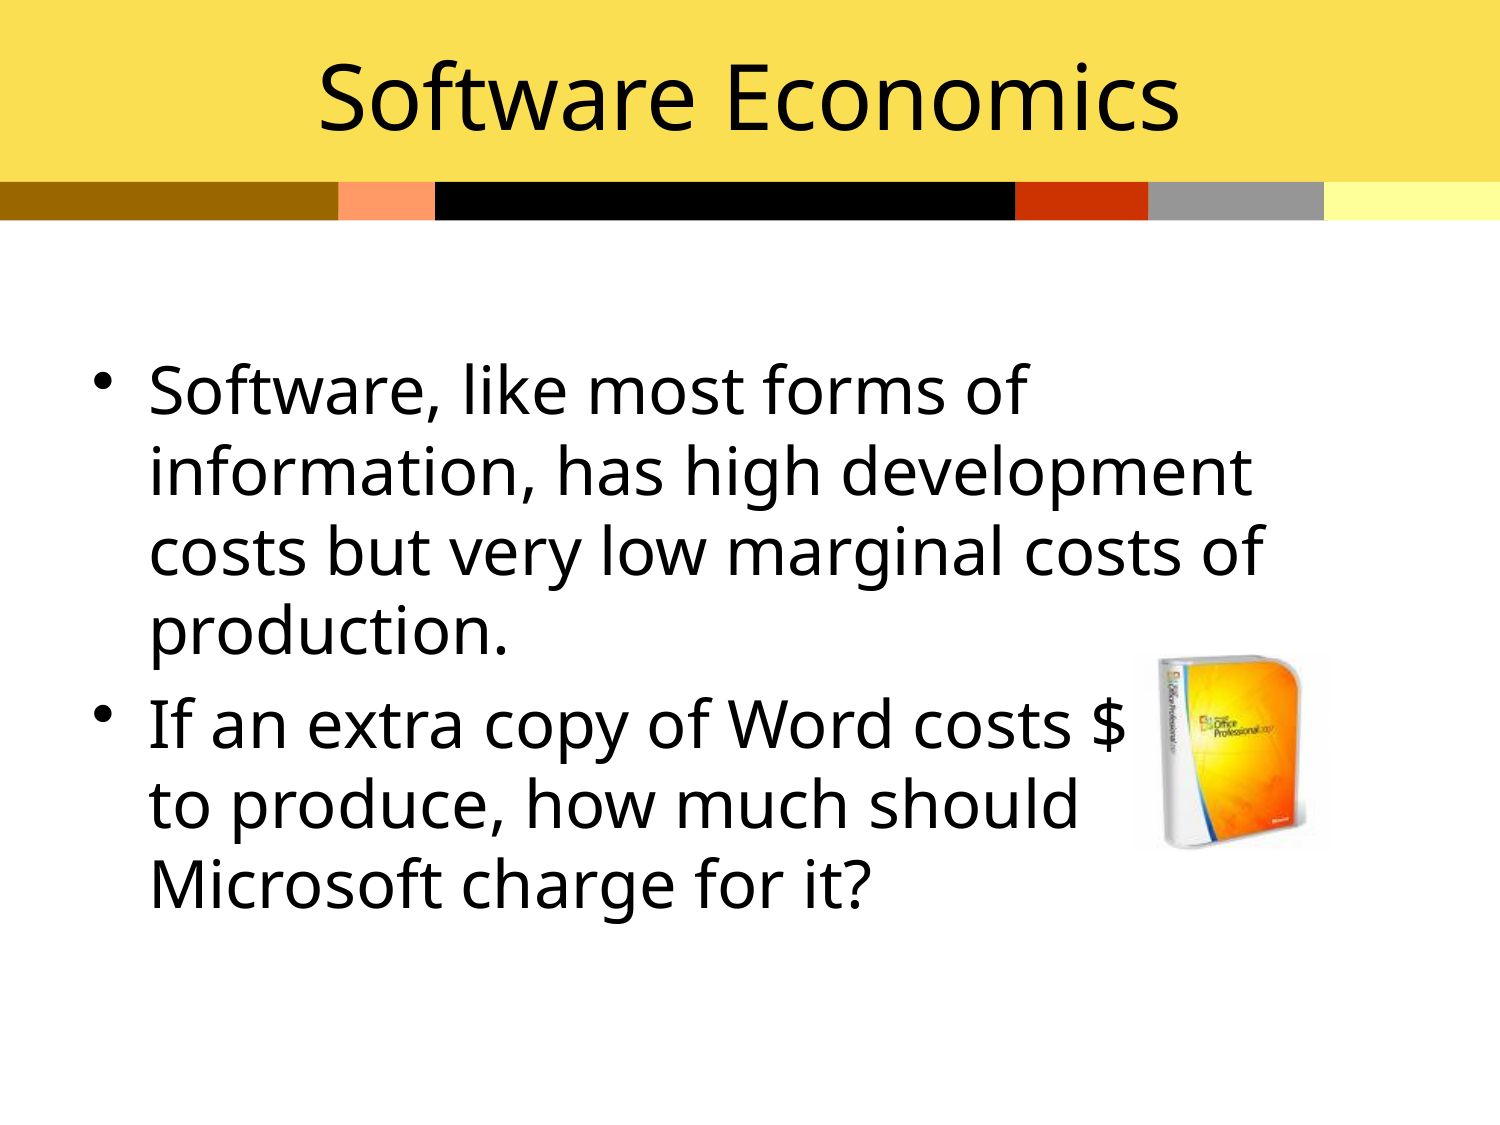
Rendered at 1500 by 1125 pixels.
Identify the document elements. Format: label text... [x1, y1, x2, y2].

title Software Economics [74, 0, 1426, 188]
picture [1133, 654, 1330, 852]
list Software, like most forms of information, has high development costs but very low marginal costs of production. If an extra copy of Word costs $1 to produce, how much should Microsoft charge for it? [76, 340, 1382, 884]
